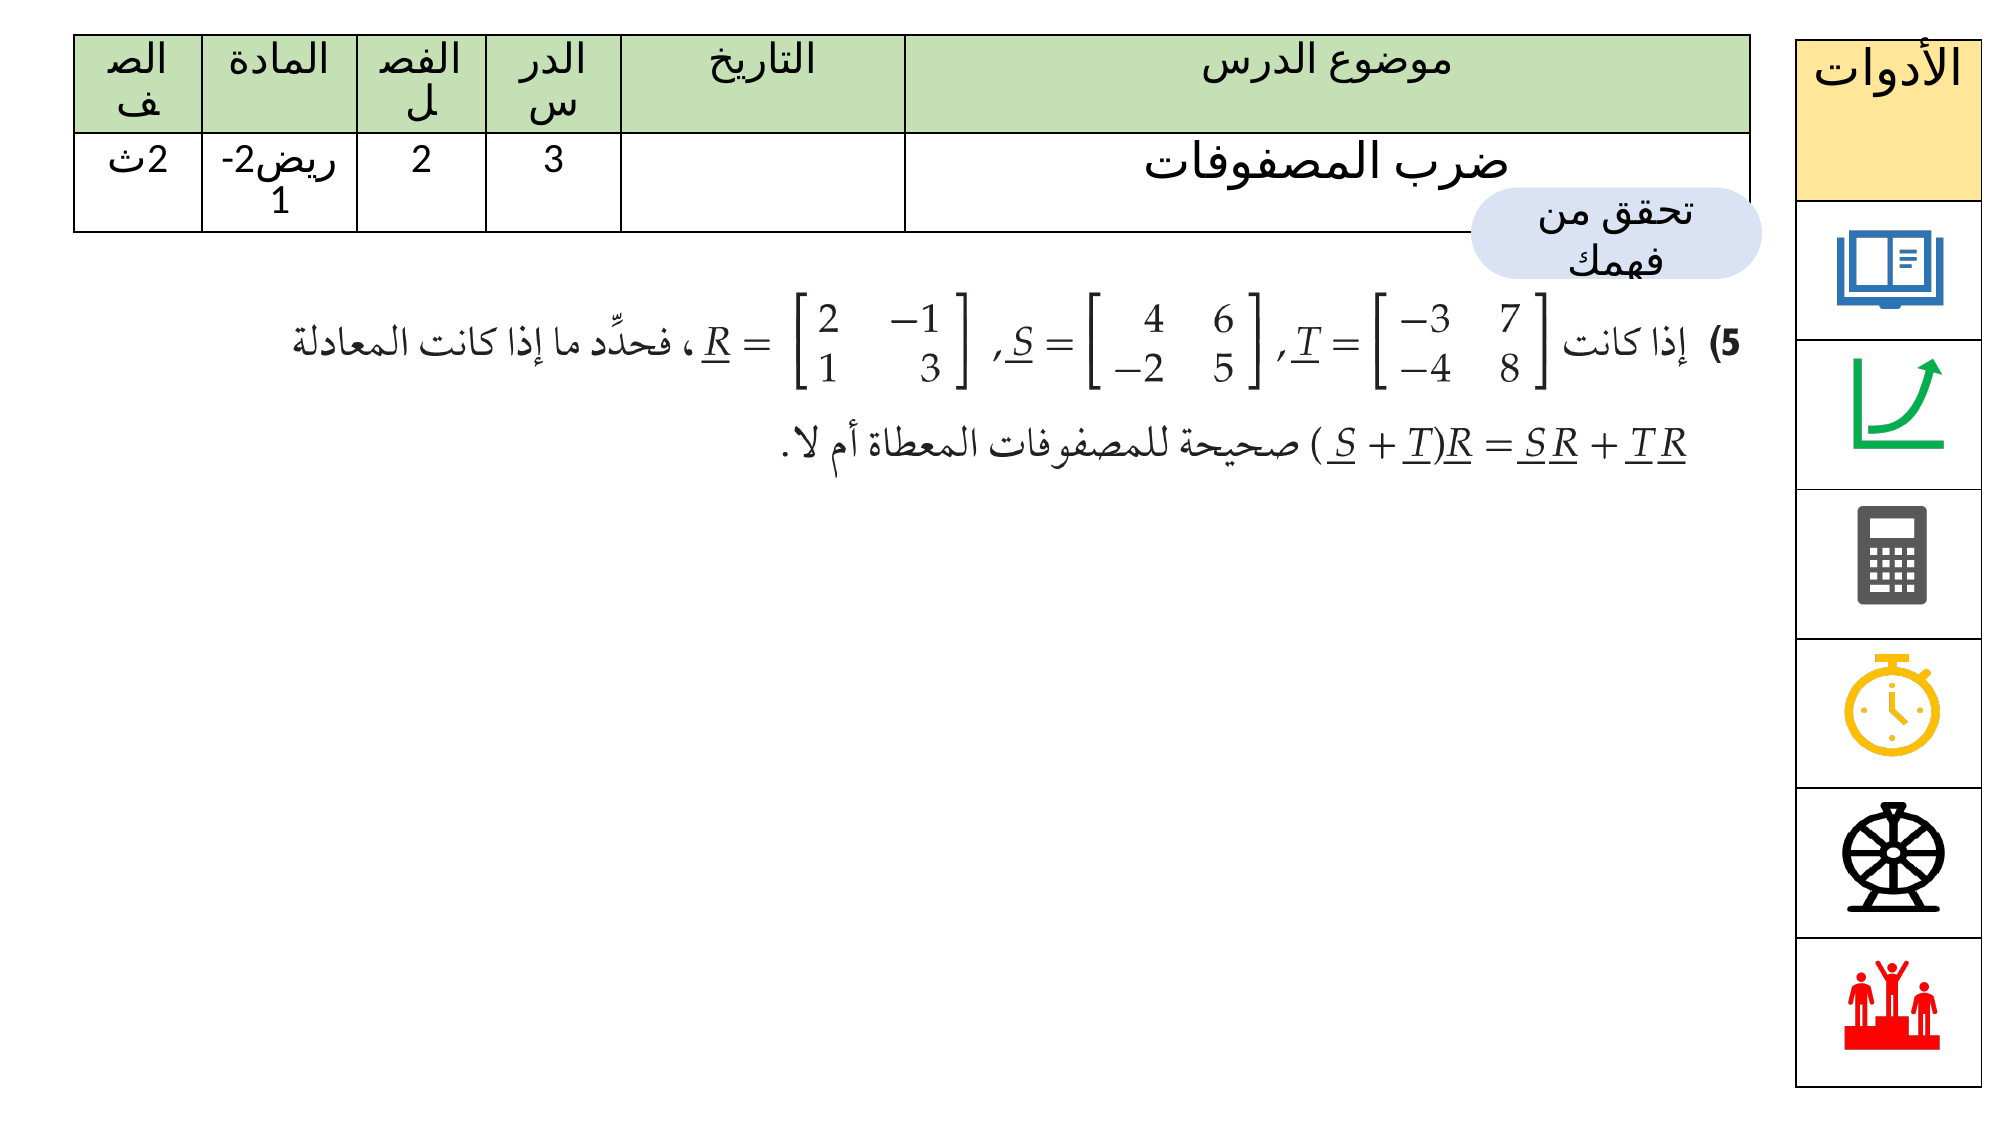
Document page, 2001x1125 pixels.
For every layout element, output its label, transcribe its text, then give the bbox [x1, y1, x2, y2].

picture [1835, 948, 1949, 1062]
picture [1827, 802, 1961, 912]
picture [1835, 340, 1962, 467]
picture [1833, 496, 1951, 614]
picture [260, 279, 1763, 509]
picture [1825, 642, 1959, 768]
text_box تحقق من فهمك [1470, 186, 1764, 279]
picture [1832, 211, 1948, 327]
